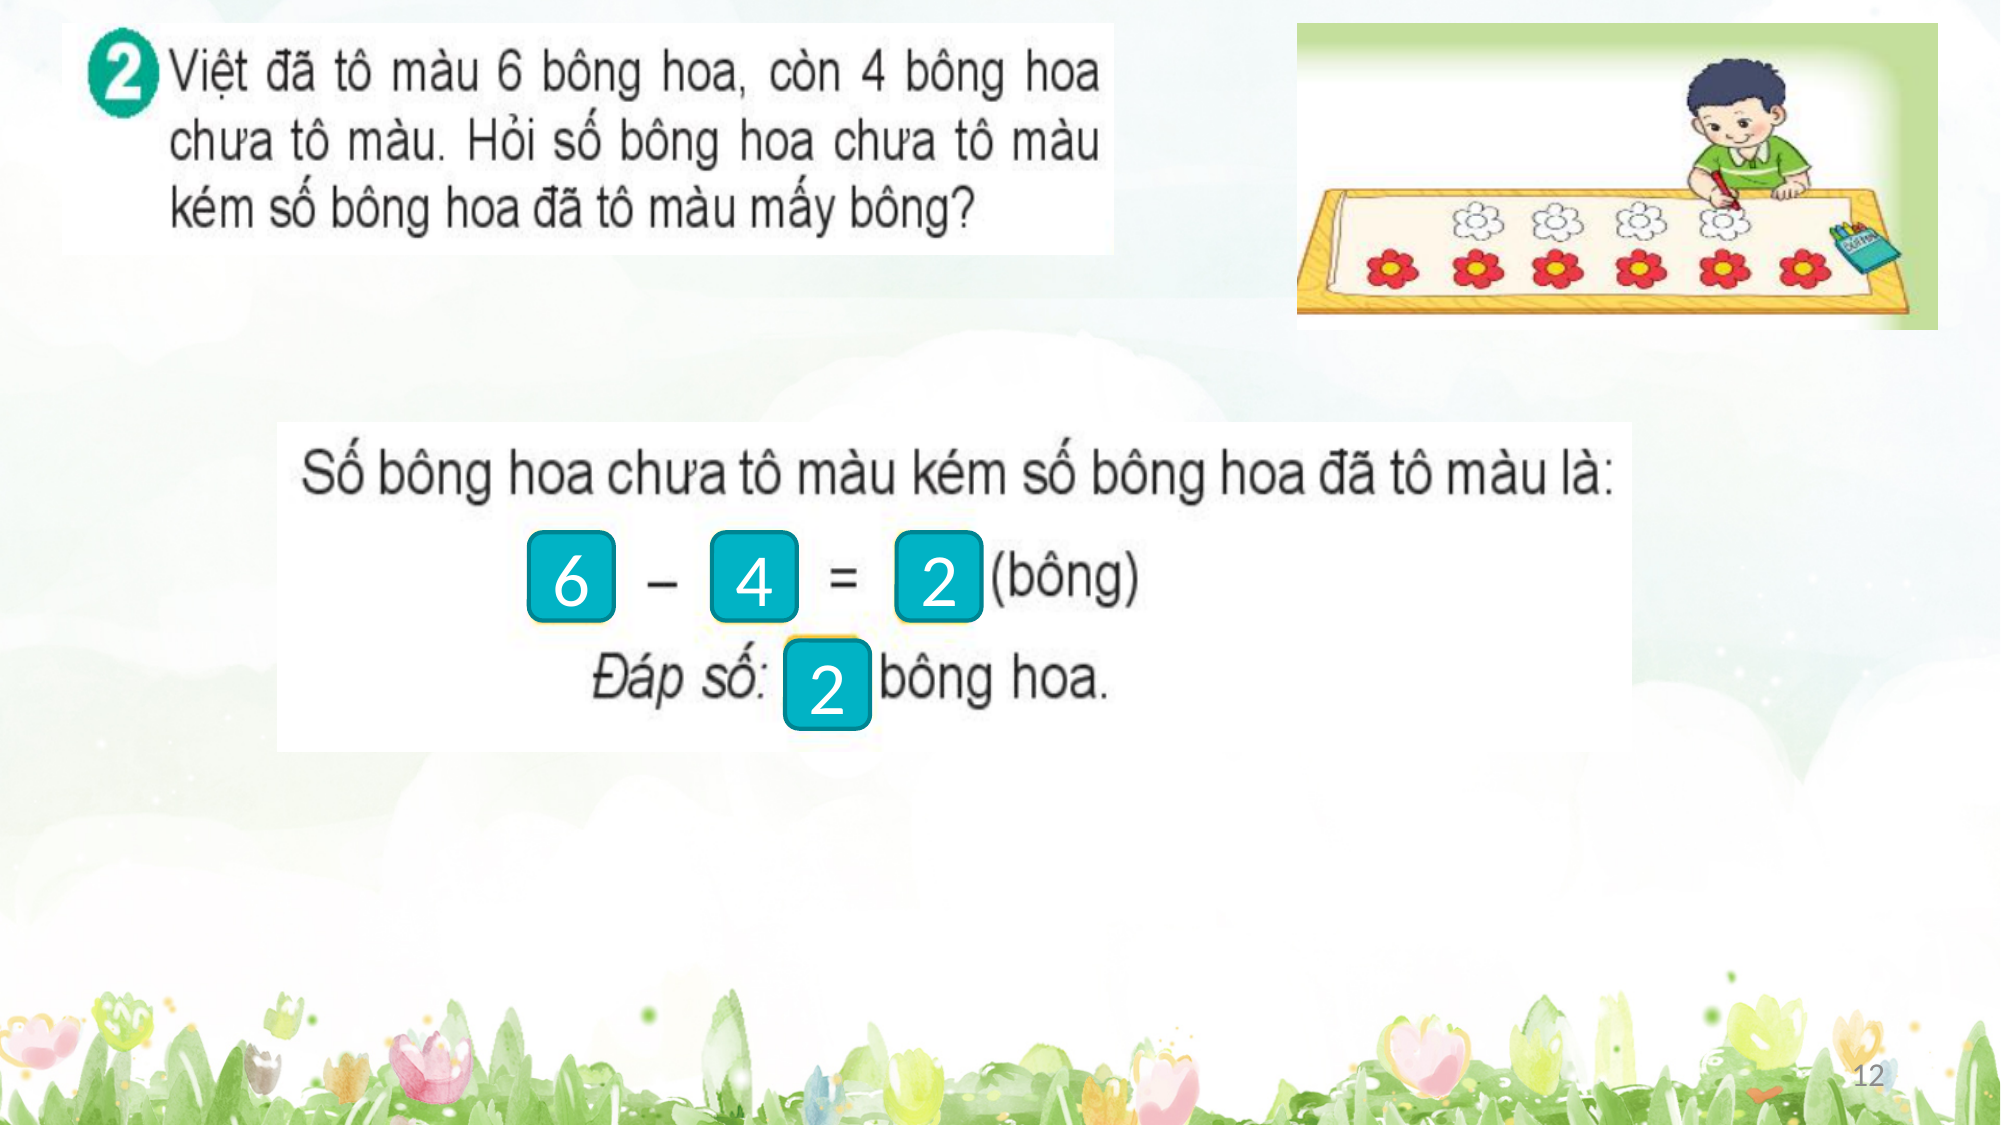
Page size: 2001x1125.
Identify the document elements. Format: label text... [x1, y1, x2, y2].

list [62, 23, 1114, 255]
picture [0, 0, 2001, 1125]
slide_number 12 [1433, 1042, 1900, 1103]
